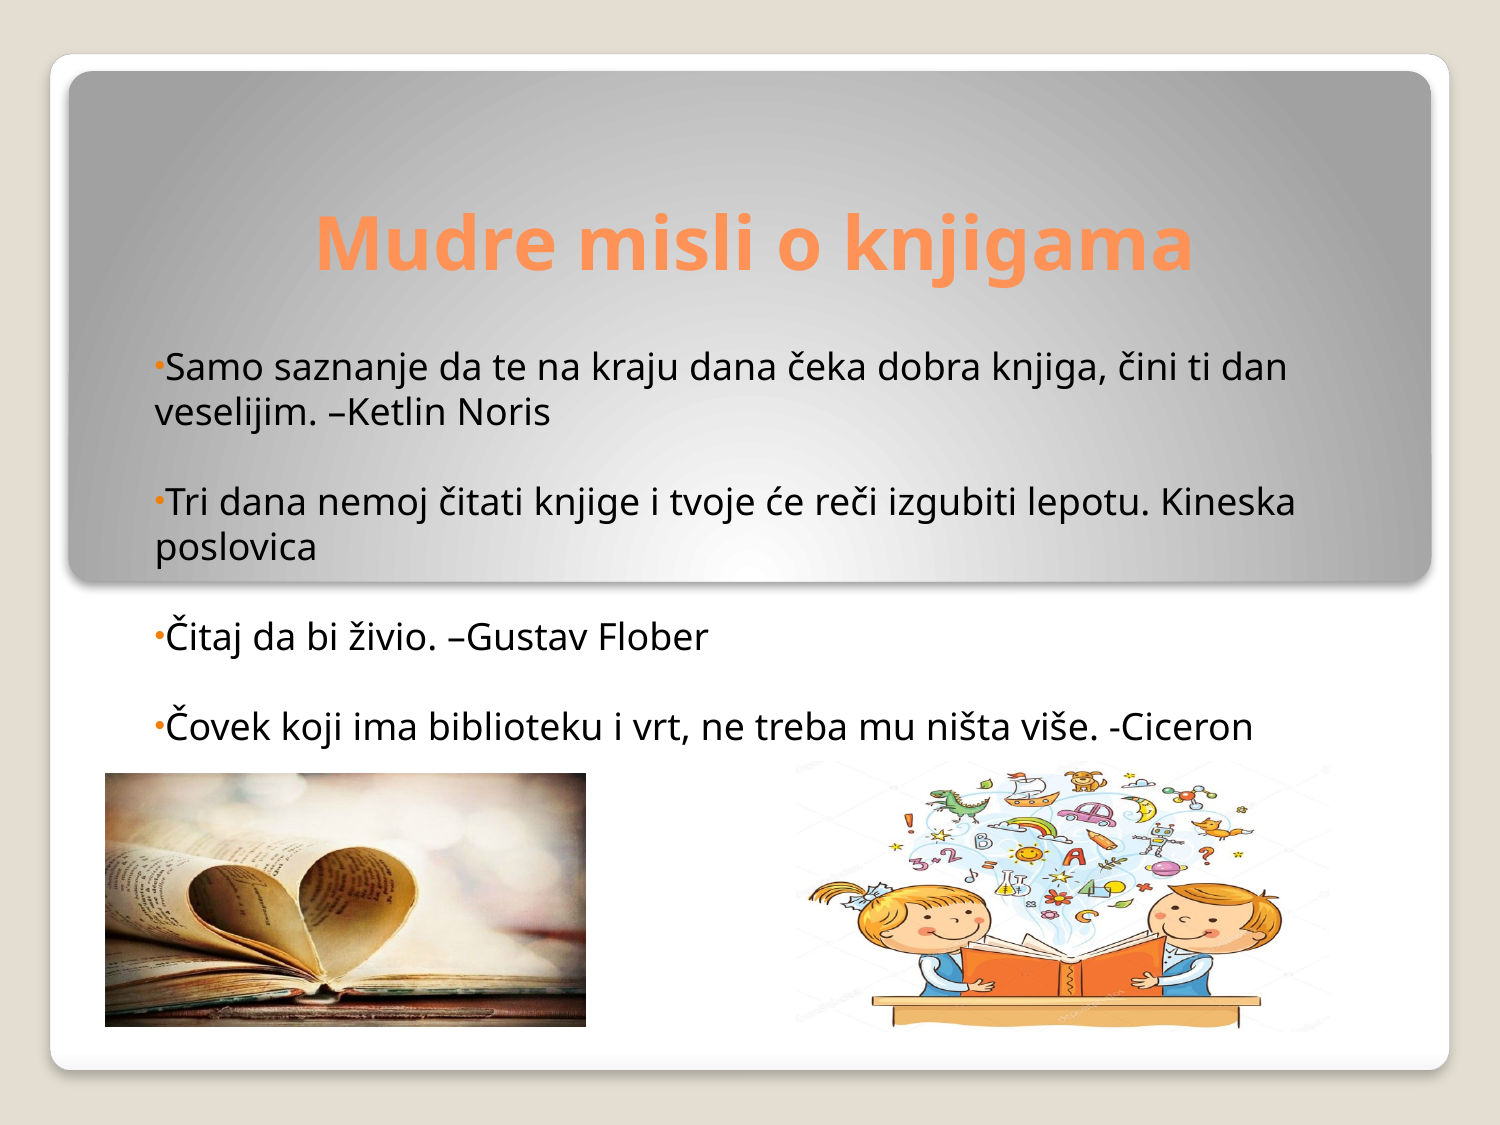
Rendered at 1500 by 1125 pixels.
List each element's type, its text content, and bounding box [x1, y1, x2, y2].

picture [796, 761, 1330, 1032]
title Mudre misli o knjigama [117, 82, 1393, 293]
picture [105, 773, 587, 1027]
subtitle Samo saznanje da te na kraju dana čeka dobra knjiga, čini ti dan veselijim. –Ketlin Noris Tri dana nemoj čitati knjige i tvoje će reči izgubiti lepotu. Kineska poslovica Čitaj da bi živio. –Gustav Flober Čovek koji ima biblioteku i vrt, ne treba mu ništa više. -Ciceron [118, 292, 1394, 1043]
